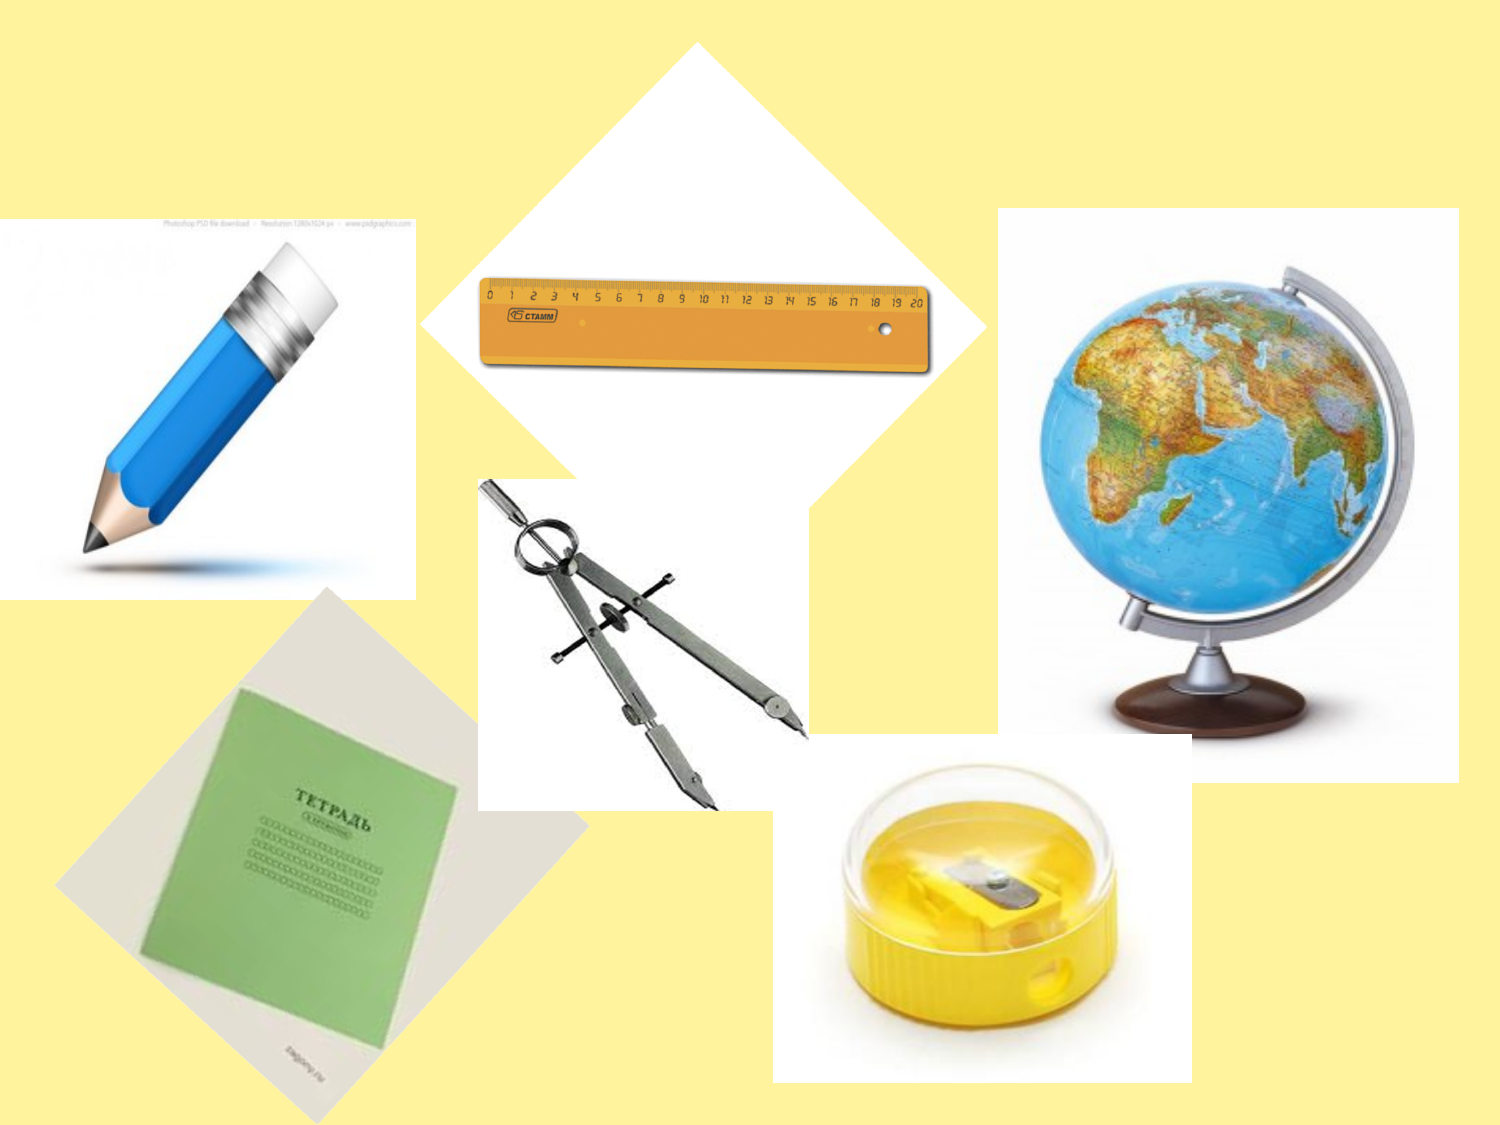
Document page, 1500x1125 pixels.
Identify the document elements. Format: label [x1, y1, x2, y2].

list [0, 219, 417, 600]
picture [56, 43, 1459, 1123]
